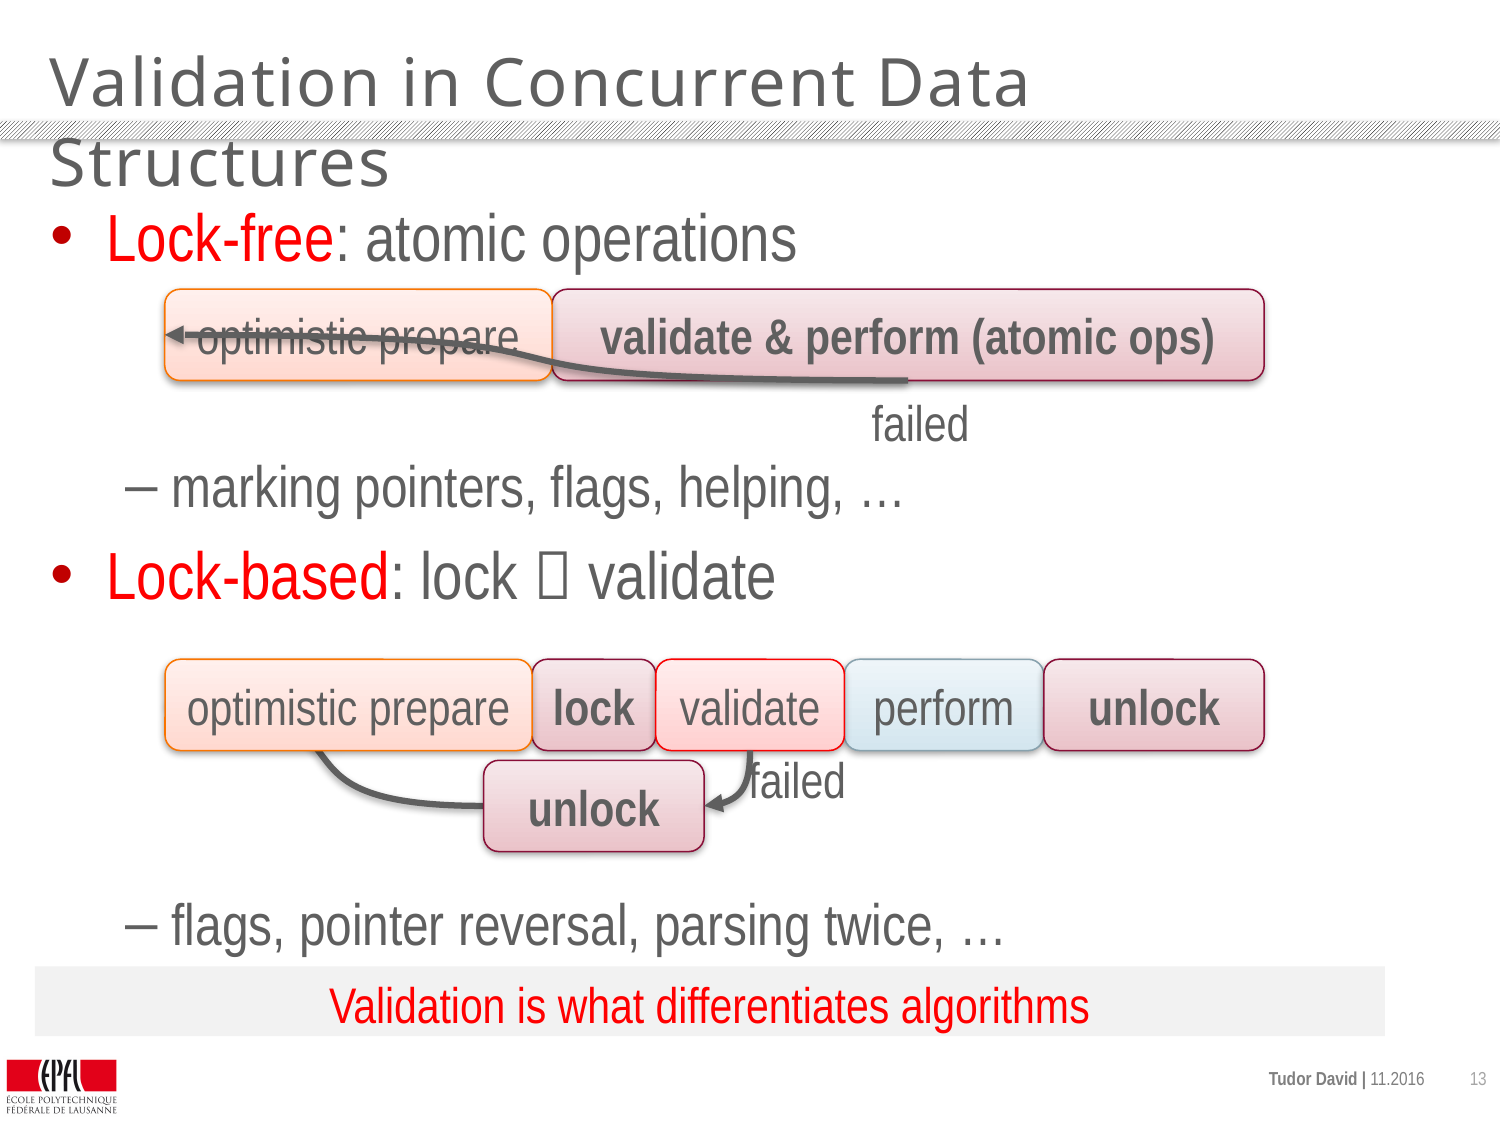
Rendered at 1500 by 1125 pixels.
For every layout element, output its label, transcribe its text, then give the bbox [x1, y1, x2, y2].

list Lock-free: atomic operations marking pointers, flags, helping, … Lock-based: lock  validate flags, pointer reversal, parsing twice, … [35, 187, 1386, 967]
list Validation is what differentiates algorithms [34, 966, 1385, 1037]
picture [3, 1056, 120, 1117]
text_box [164, 658, 1265, 852]
title Validation in Concurrent Data Structures [35, 32, 1385, 135]
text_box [164, 288, 1265, 460]
